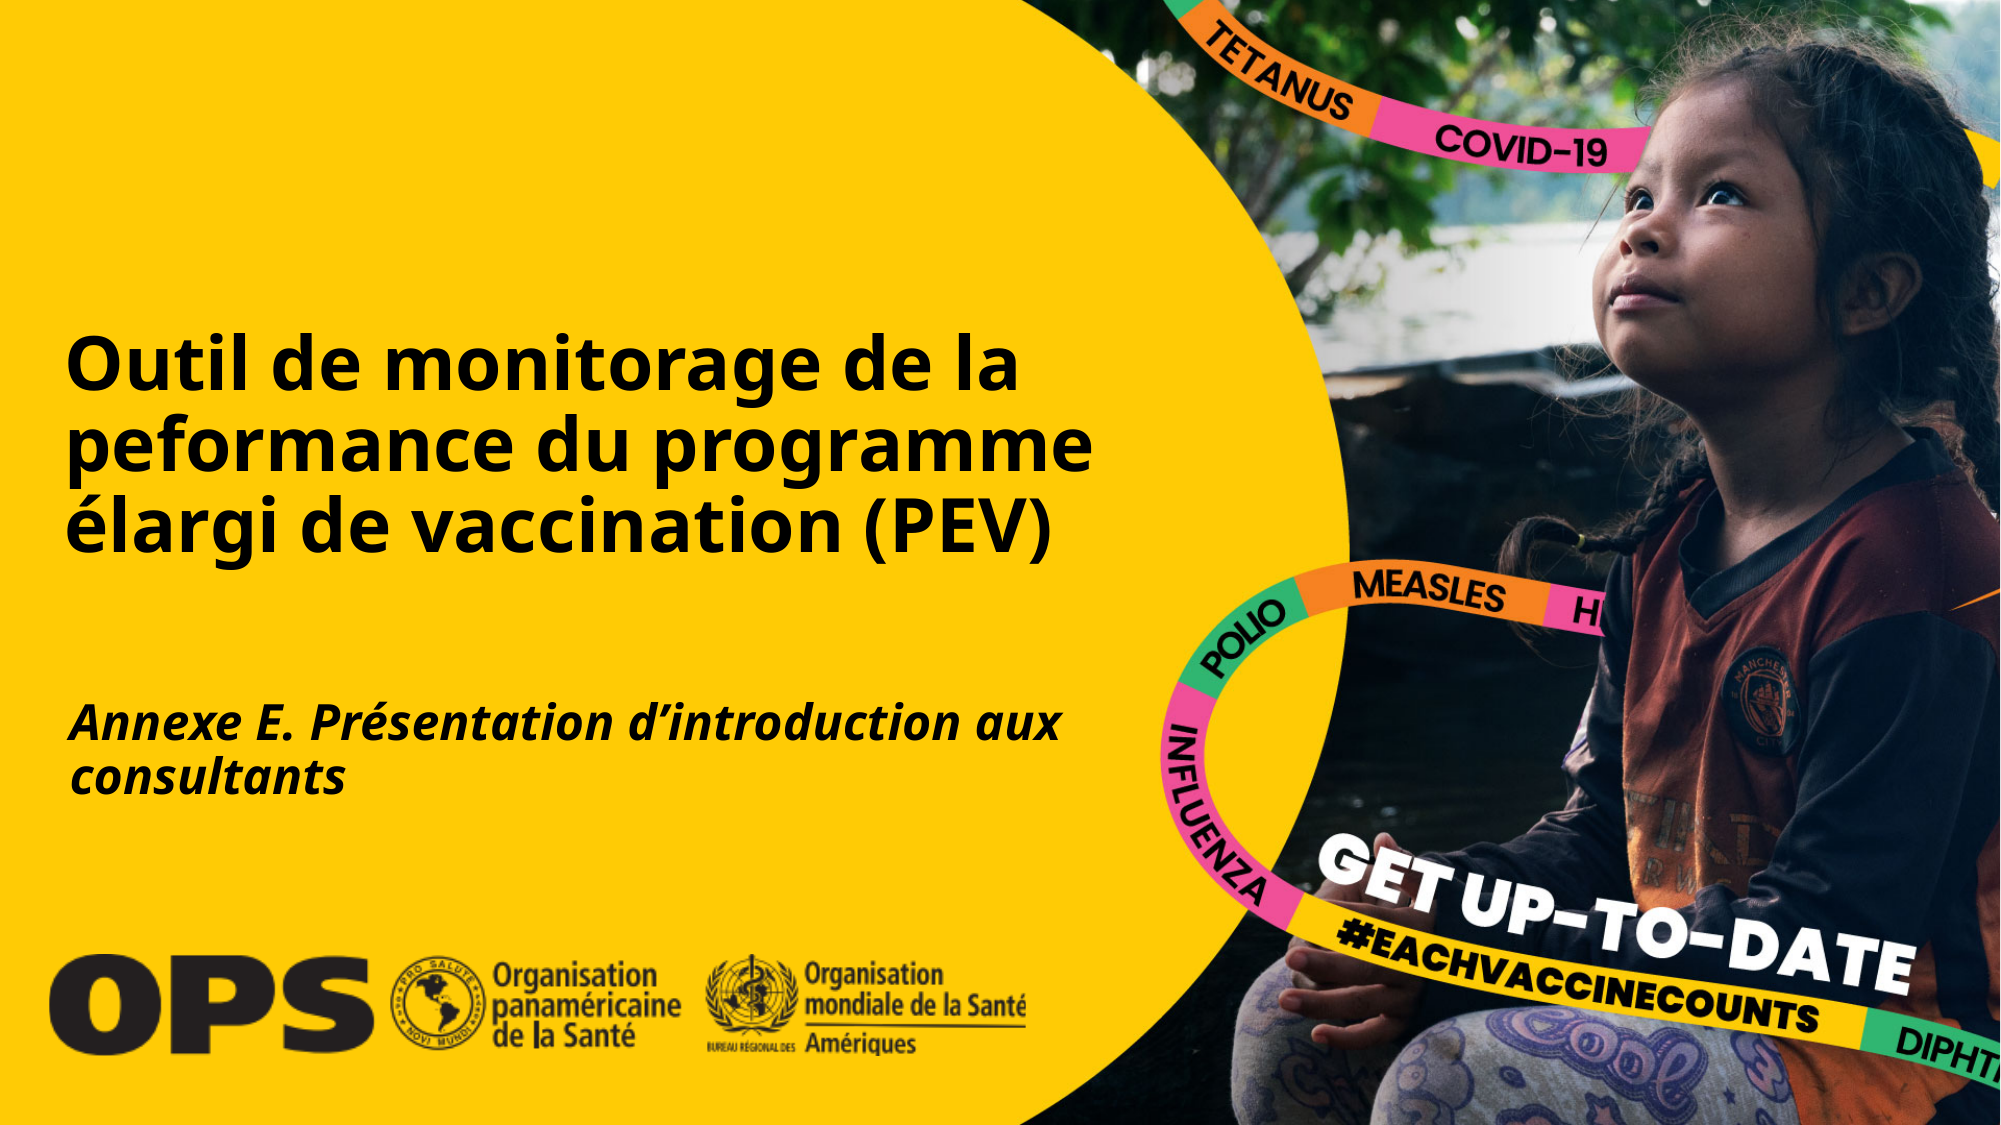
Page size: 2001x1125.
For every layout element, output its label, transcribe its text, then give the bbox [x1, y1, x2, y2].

picture [0, 0, 2001, 1125]
text_box Annexe E. Présentation d’introduction aux consultants [49, 674, 1121, 826]
title Outil de monitorage de la peformance du programme élargi de vaccination (PEV) [49, 144, 1192, 750]
